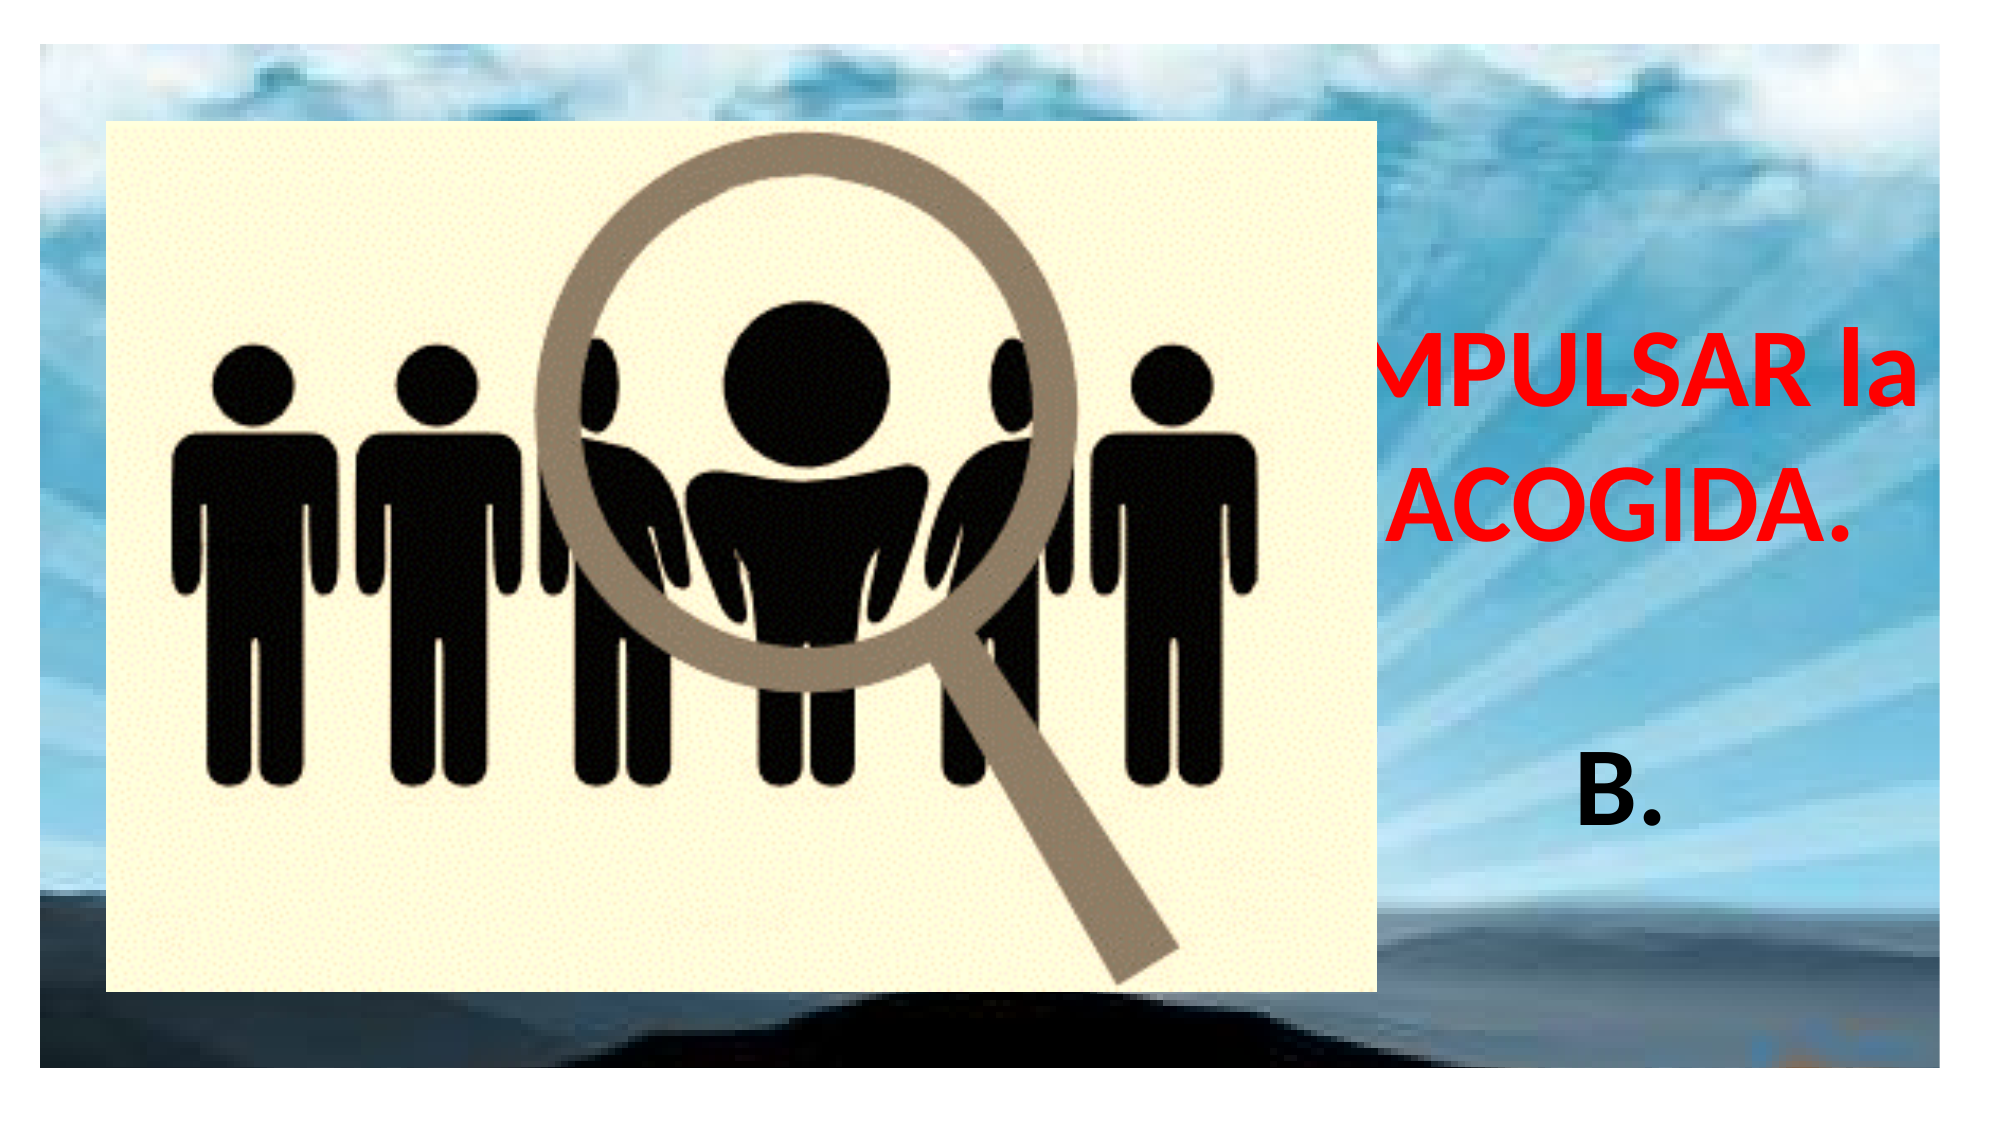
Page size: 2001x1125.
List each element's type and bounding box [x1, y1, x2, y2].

picture [40, 44, 1940, 1068]
